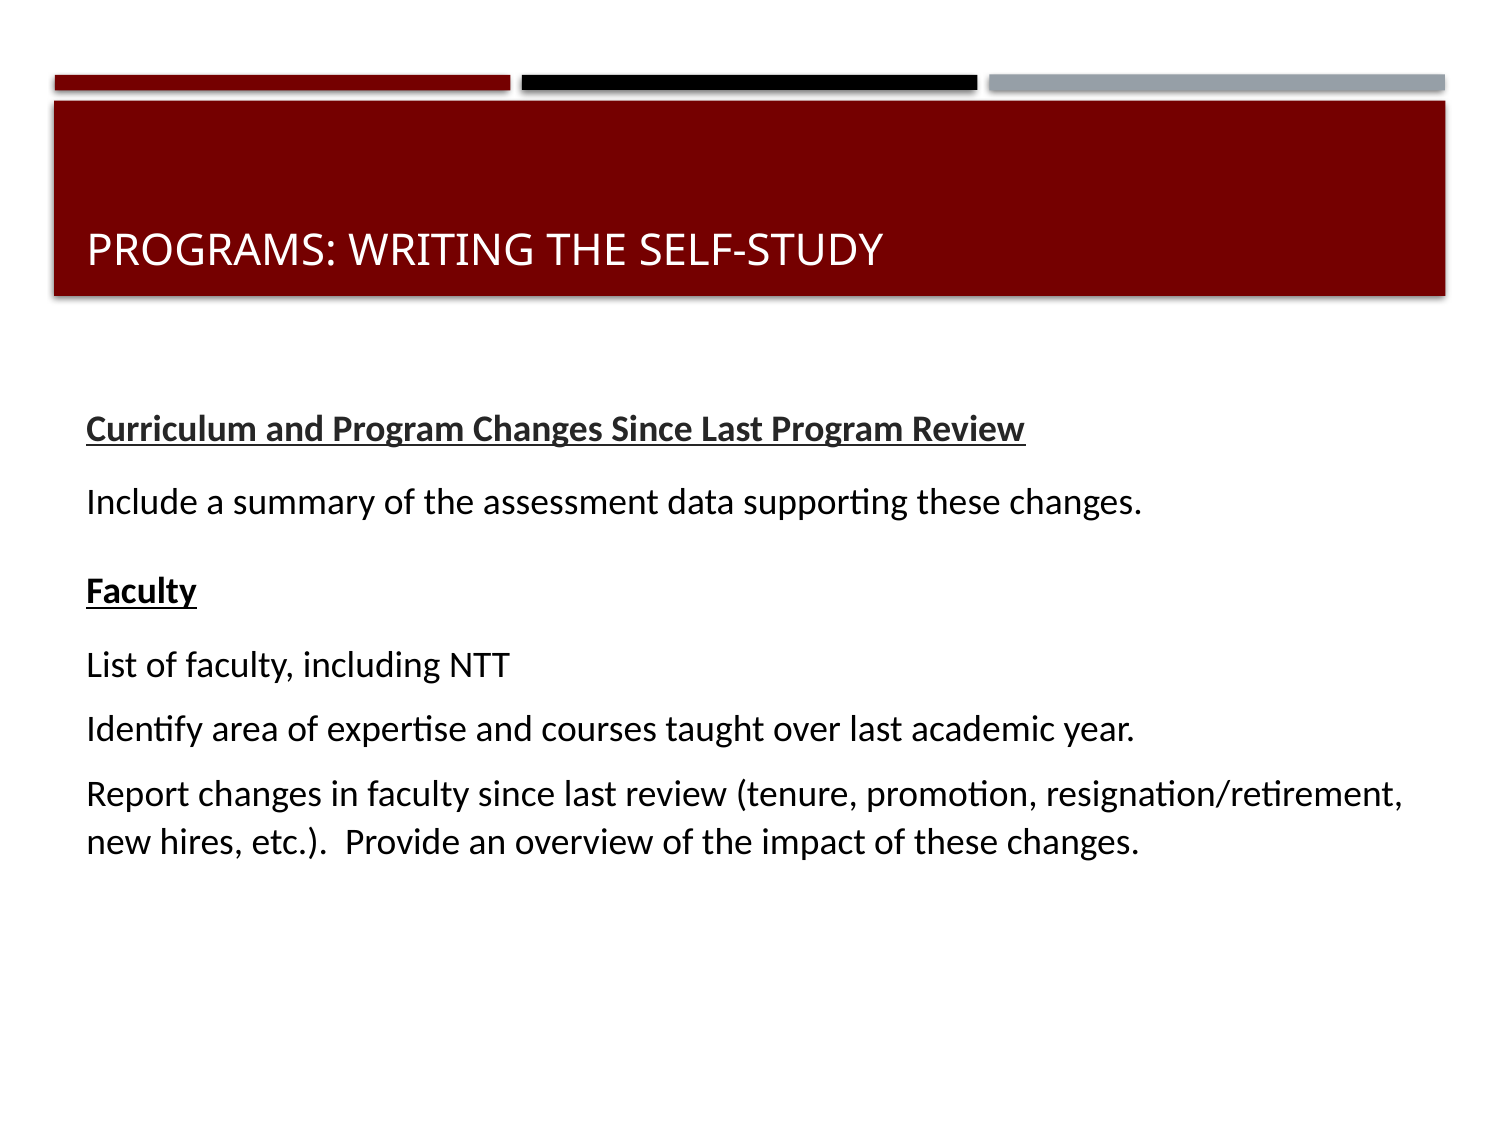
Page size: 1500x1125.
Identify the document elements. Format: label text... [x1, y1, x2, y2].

title Programs: Writing the self-study [71, 115, 1429, 282]
list Curriculum and Program Changes Since Last Program Review Include a summary of the assessment data supporting these changes. Faculty List of faculty, including NTT Identify area of expertise and courses taught over last academic year. Report changes in faculty since last review (tenure, promotion, resignation/retirement, new hires, etc.). Provide an overview of the impact of these changes. [71, 357, 1429, 962]
